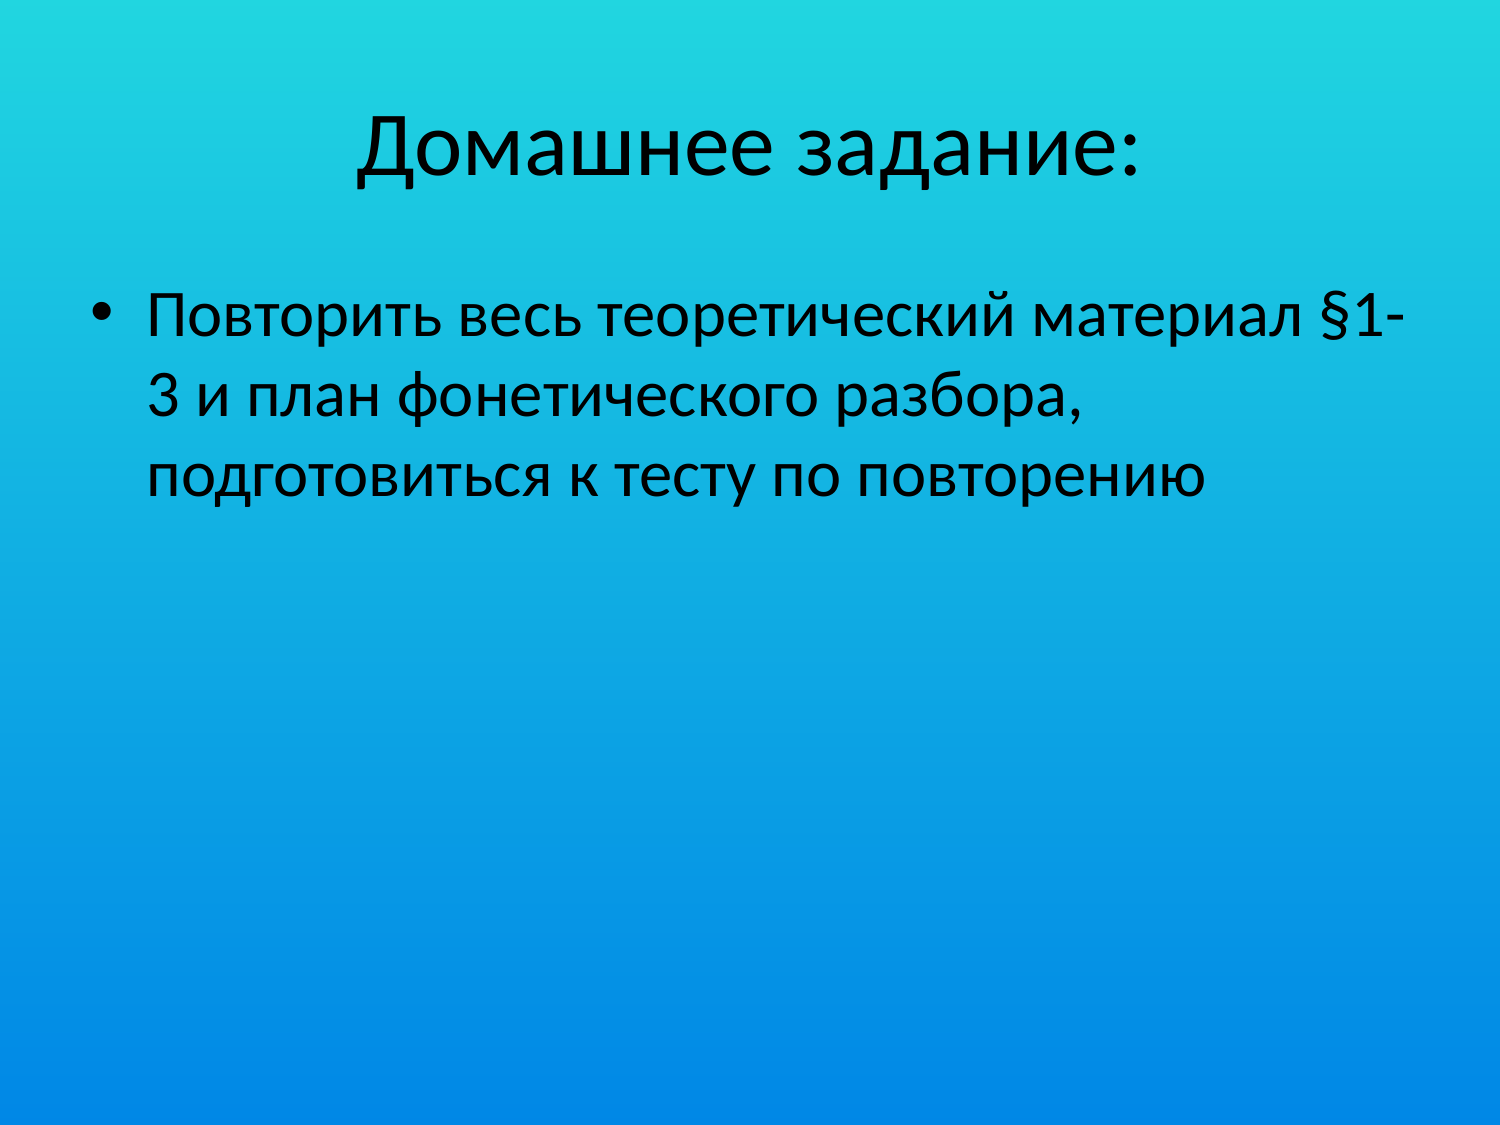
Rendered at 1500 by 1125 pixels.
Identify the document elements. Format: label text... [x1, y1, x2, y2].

list Повторить весь теоретический материал §1-3 и план фонетического разбора, подготовиться к тесту по повторению [75, 262, 1425, 1005]
title Домашнее задание: [75, 45, 1425, 233]
